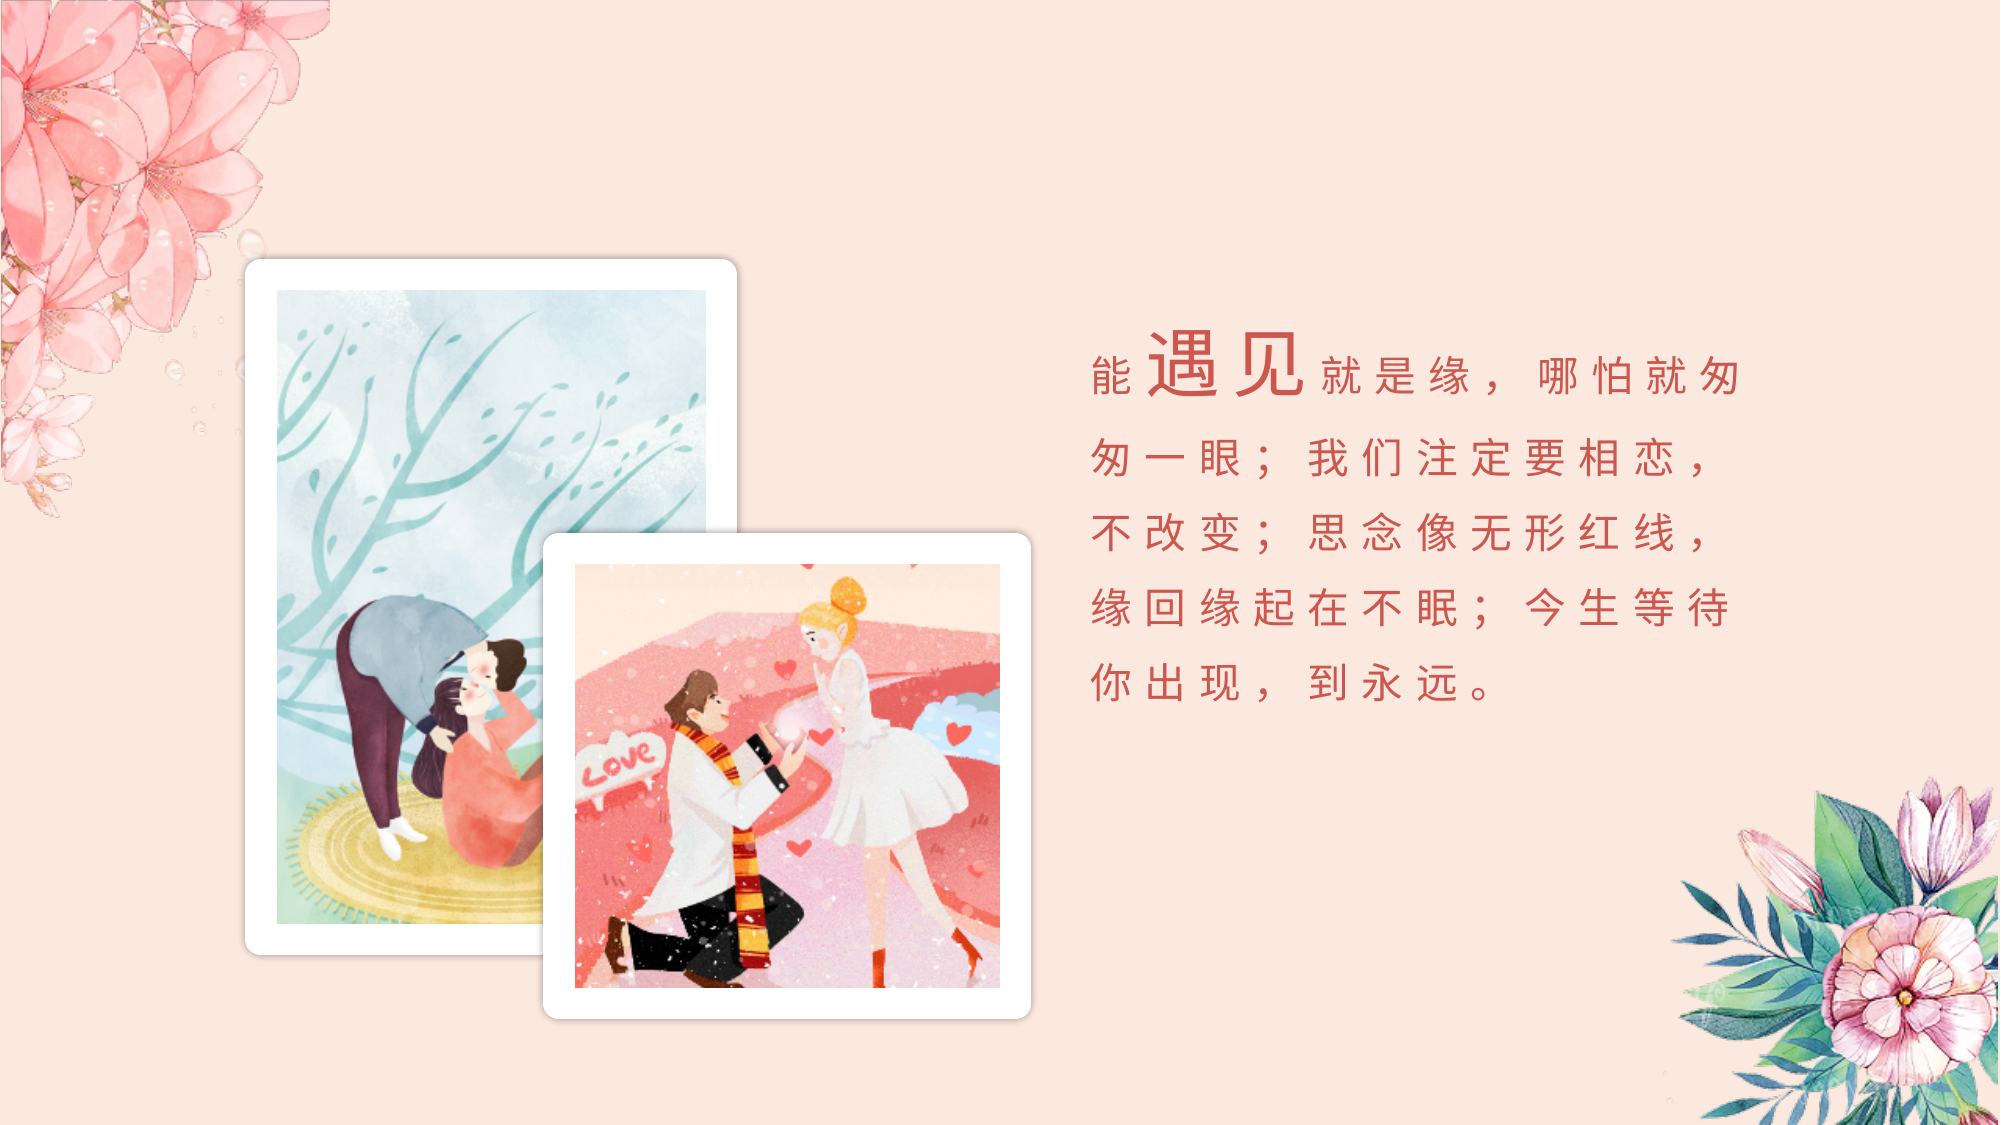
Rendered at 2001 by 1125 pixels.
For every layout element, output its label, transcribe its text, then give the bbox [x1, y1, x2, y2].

text_box 能遇见就是缘，哪怕就匆匆一眼；我们注定要相恋，不改变；思念像无形红线，缘回缘起在不眠；今生等待你出现，到永远。 [1075, 264, 1779, 714]
picture [0, 0, 1000, 989]
picture [1657, 749, 1998, 1125]
